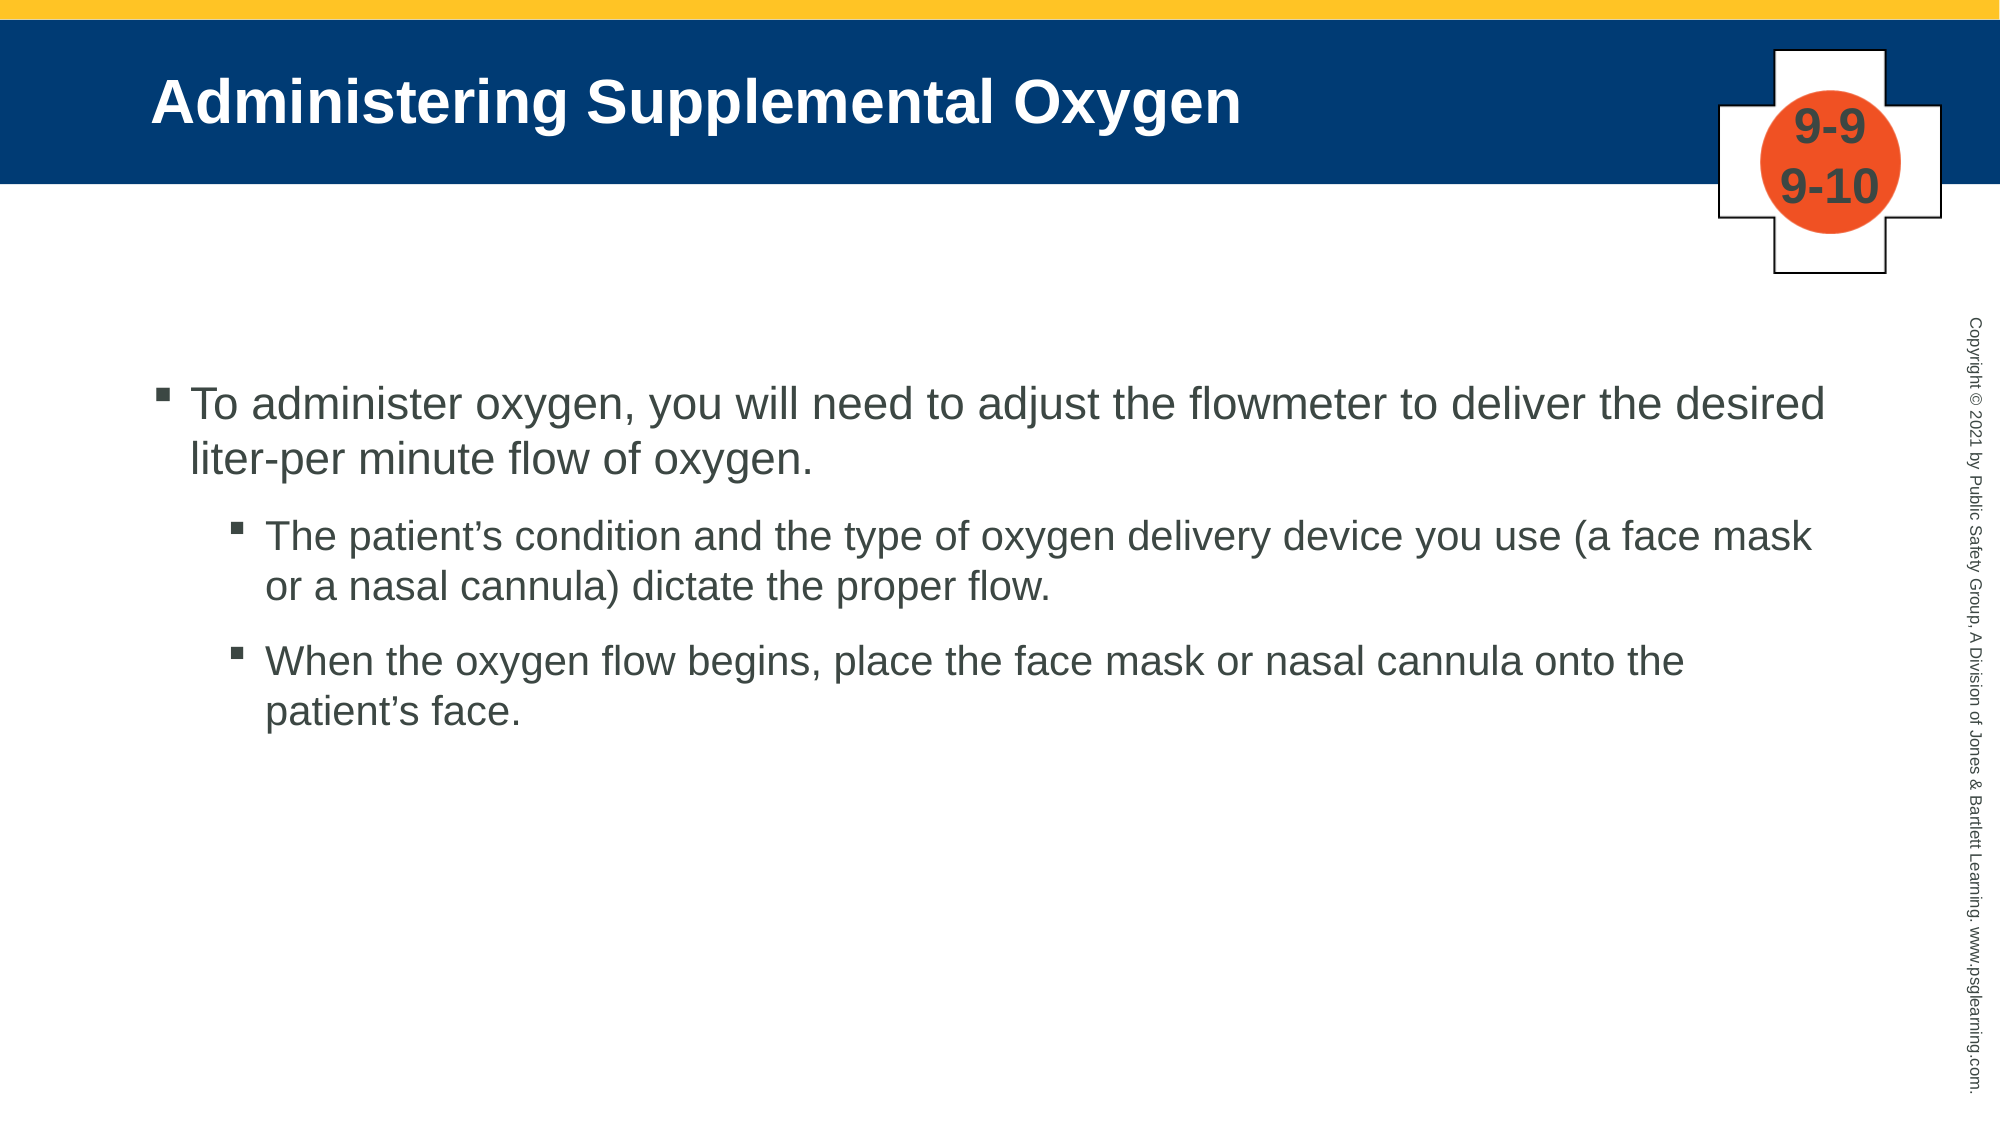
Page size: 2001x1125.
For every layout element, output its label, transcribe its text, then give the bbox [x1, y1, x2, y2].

picture [1718, 49, 1942, 274]
text_box 9-9 9-10 [1762, 274, 1898, 281]
list To administer oxygen, you will need to adjust the flowmeter to deliver the desired liter-per minute flow of oxygen. The patient’s condition and the type of oxygen delivery device you use (a face mask or a nasal cannula) dictate the proper flow. When the oxygen flow begins, place the face mask or nasal cannula onto the patient’s face. [137, 366, 1850, 971]
title Administering Supplemental Oxygen [0, 19, 2000, 185]
